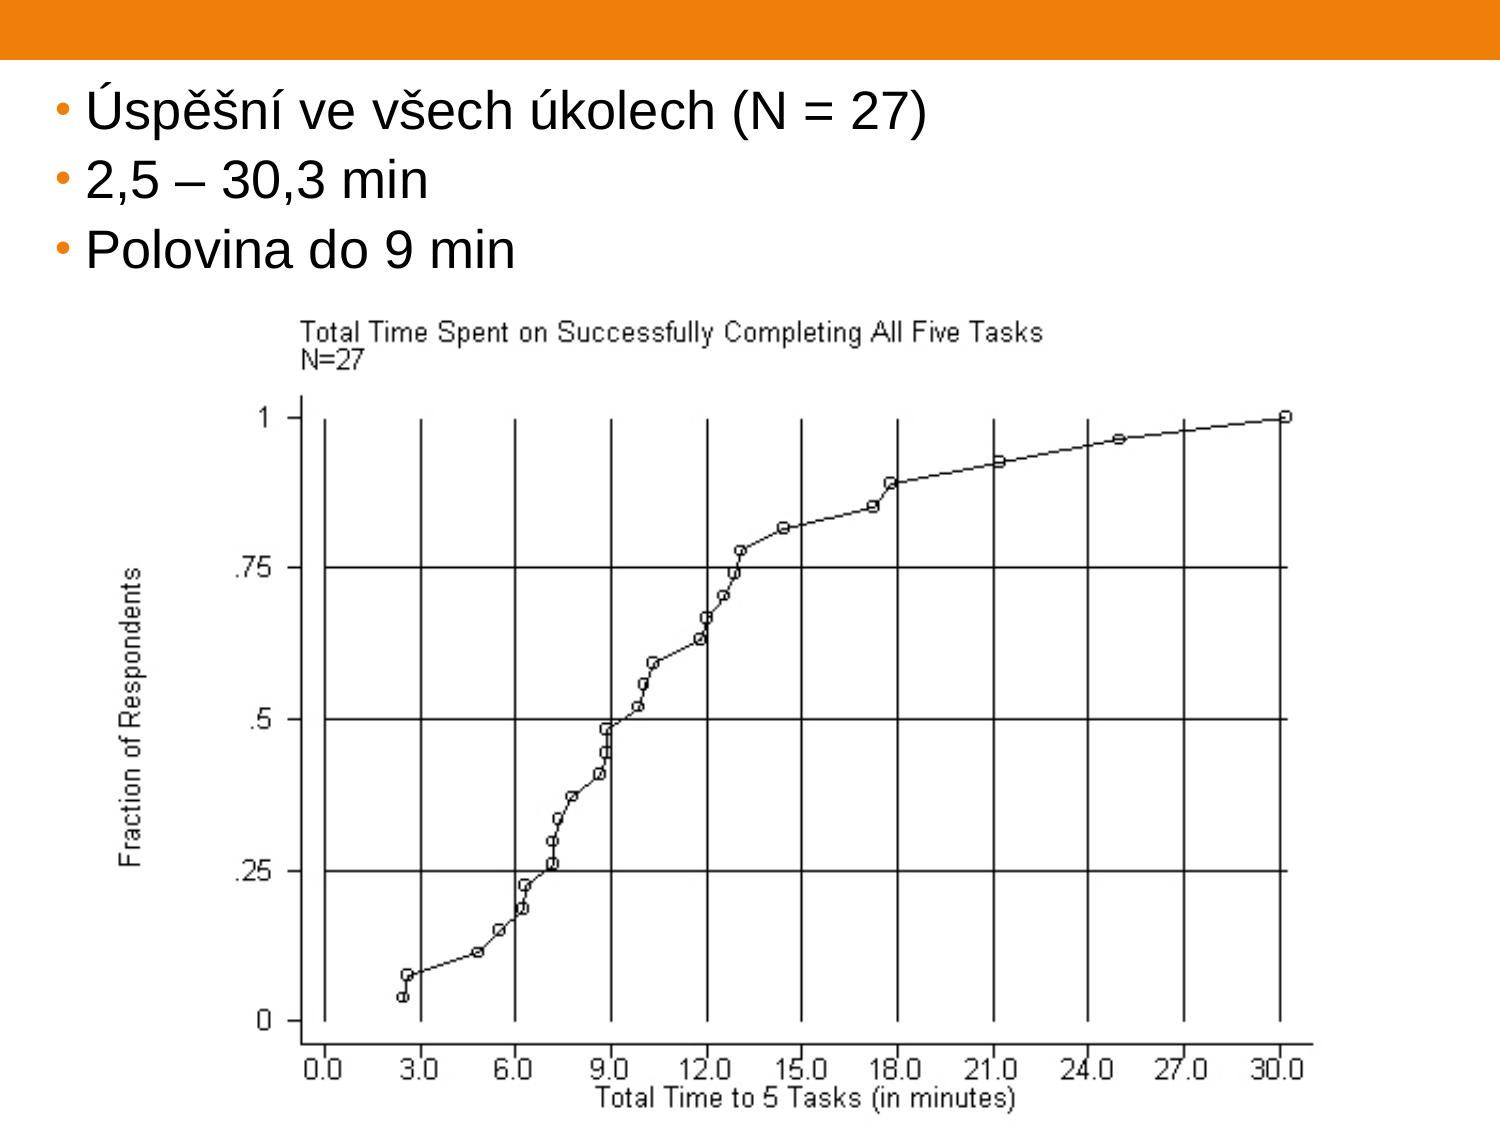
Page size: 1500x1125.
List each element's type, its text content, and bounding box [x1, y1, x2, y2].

list Úspěšní ve všech úkolech (N = 27) 2,5 – 30,3 min Polovina do 9 min [40, 75, 1391, 307]
picture [99, 304, 1332, 1125]
